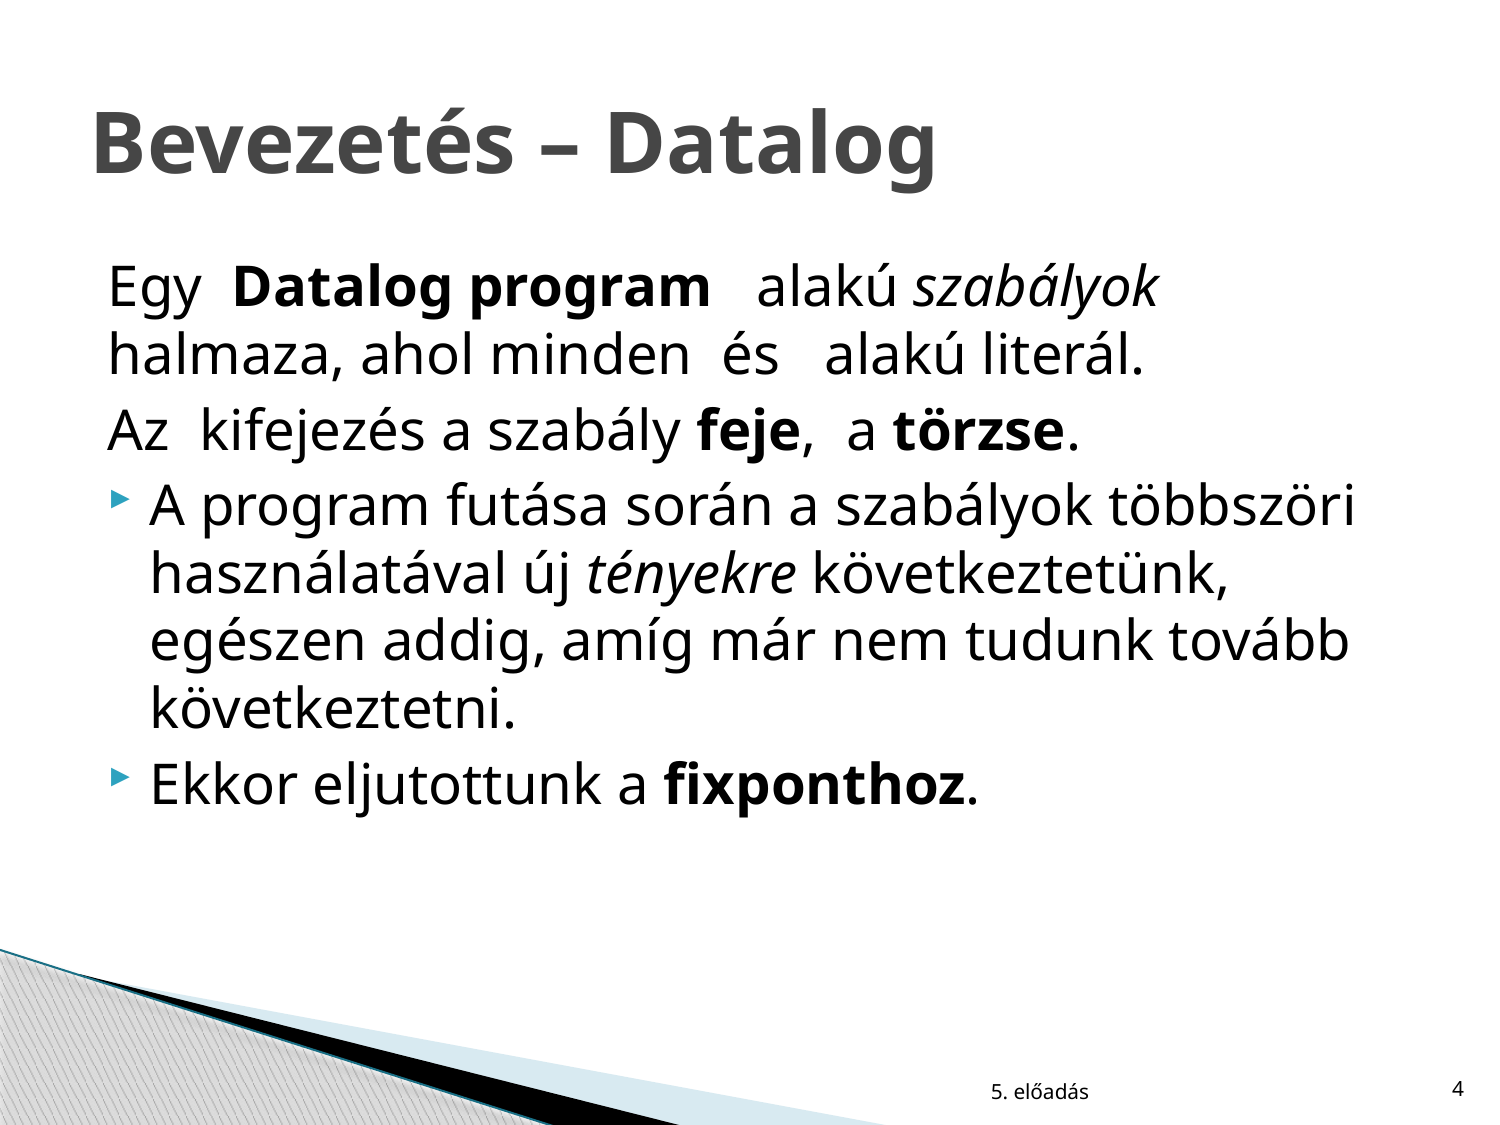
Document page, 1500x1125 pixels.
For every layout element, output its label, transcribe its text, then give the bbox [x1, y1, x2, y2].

footer 5. előadás [718, 1051, 1105, 1112]
slide_number 4 [1418, 1051, 1479, 1112]
title Bevezetés – Datalog [75, 45, 1425, 233]
